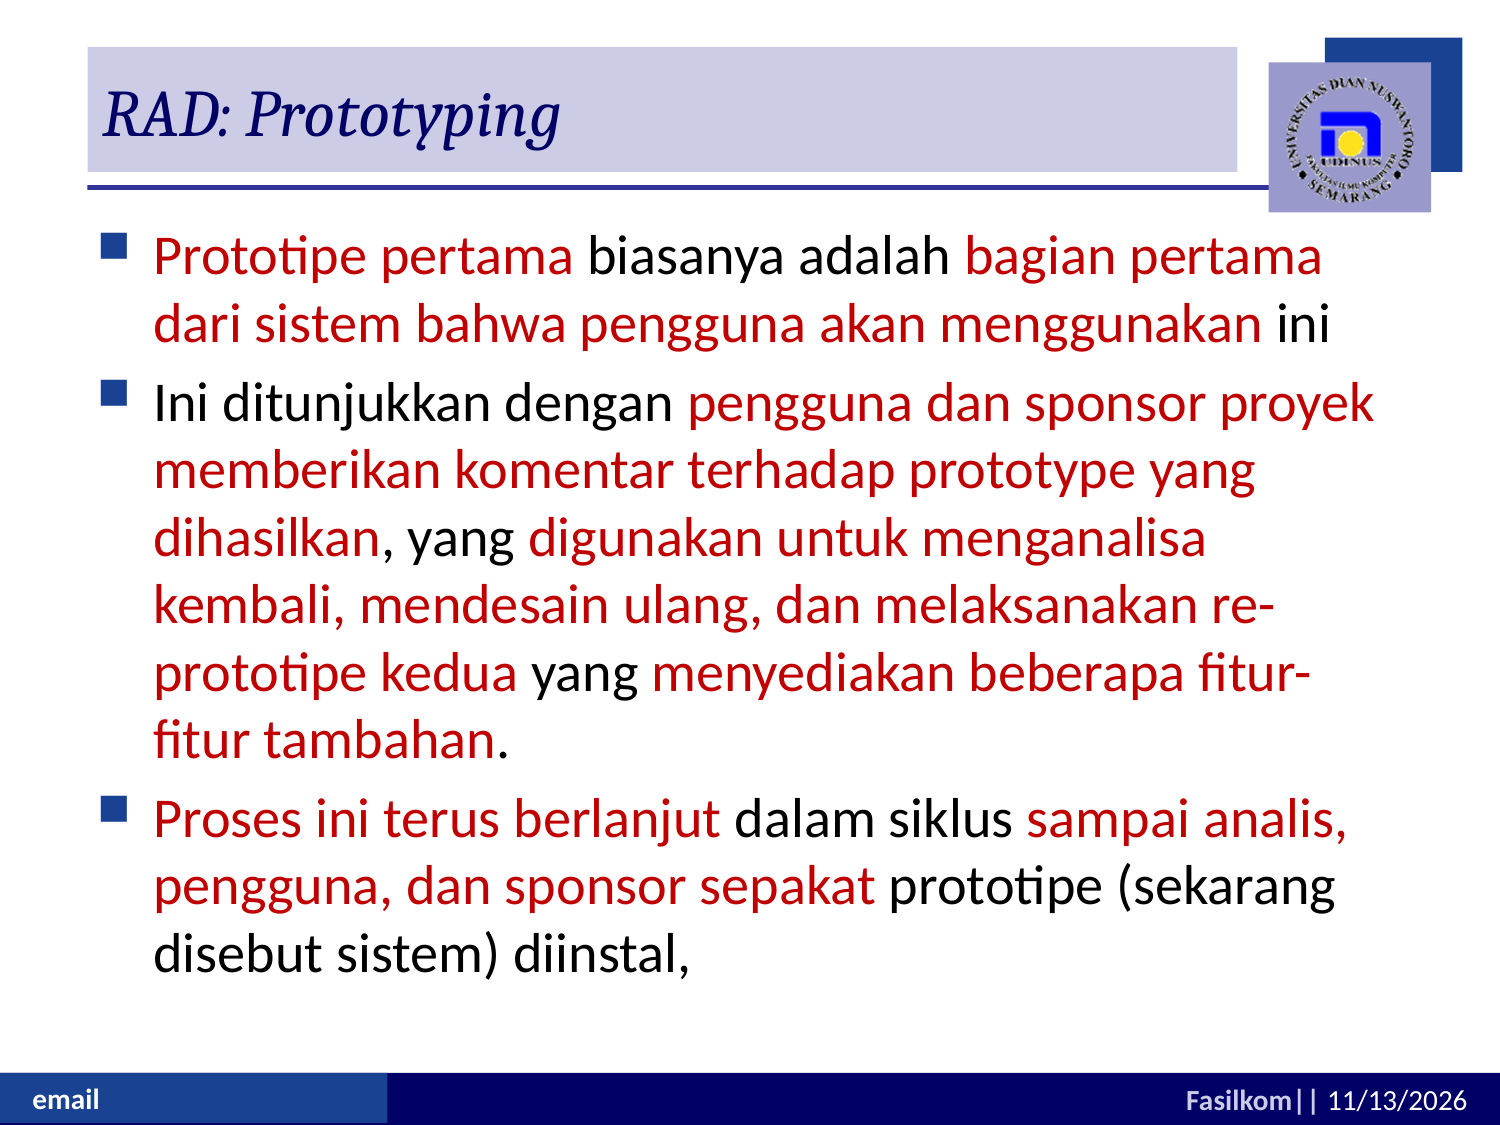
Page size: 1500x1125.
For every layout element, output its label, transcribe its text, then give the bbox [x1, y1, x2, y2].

picture [1273, 62, 1427, 216]
list Prototipe pertama biasanya adalah bagian pertama dari sistem bahwa pengguna akan menggunakan ini Ini ditunjukkan dengan pengguna dan sponsor proyek memberikan komentar terhadap prototype yang dihasilkan, yang digunakan untuk menganalisa kembali, mendesain ulang, dan melaksanakan re-prototipe kedua yang menyediakan beberapa fitur-fitur tambahan. Proses ini terus berlanjut dalam siklus sampai analis, pengguna, dan sponsor sepakat prototipe (sekarang disebut sistem) diinstal, [81, 210, 1420, 987]
title RAD: Prototyping [87, 46, 1238, 173]
